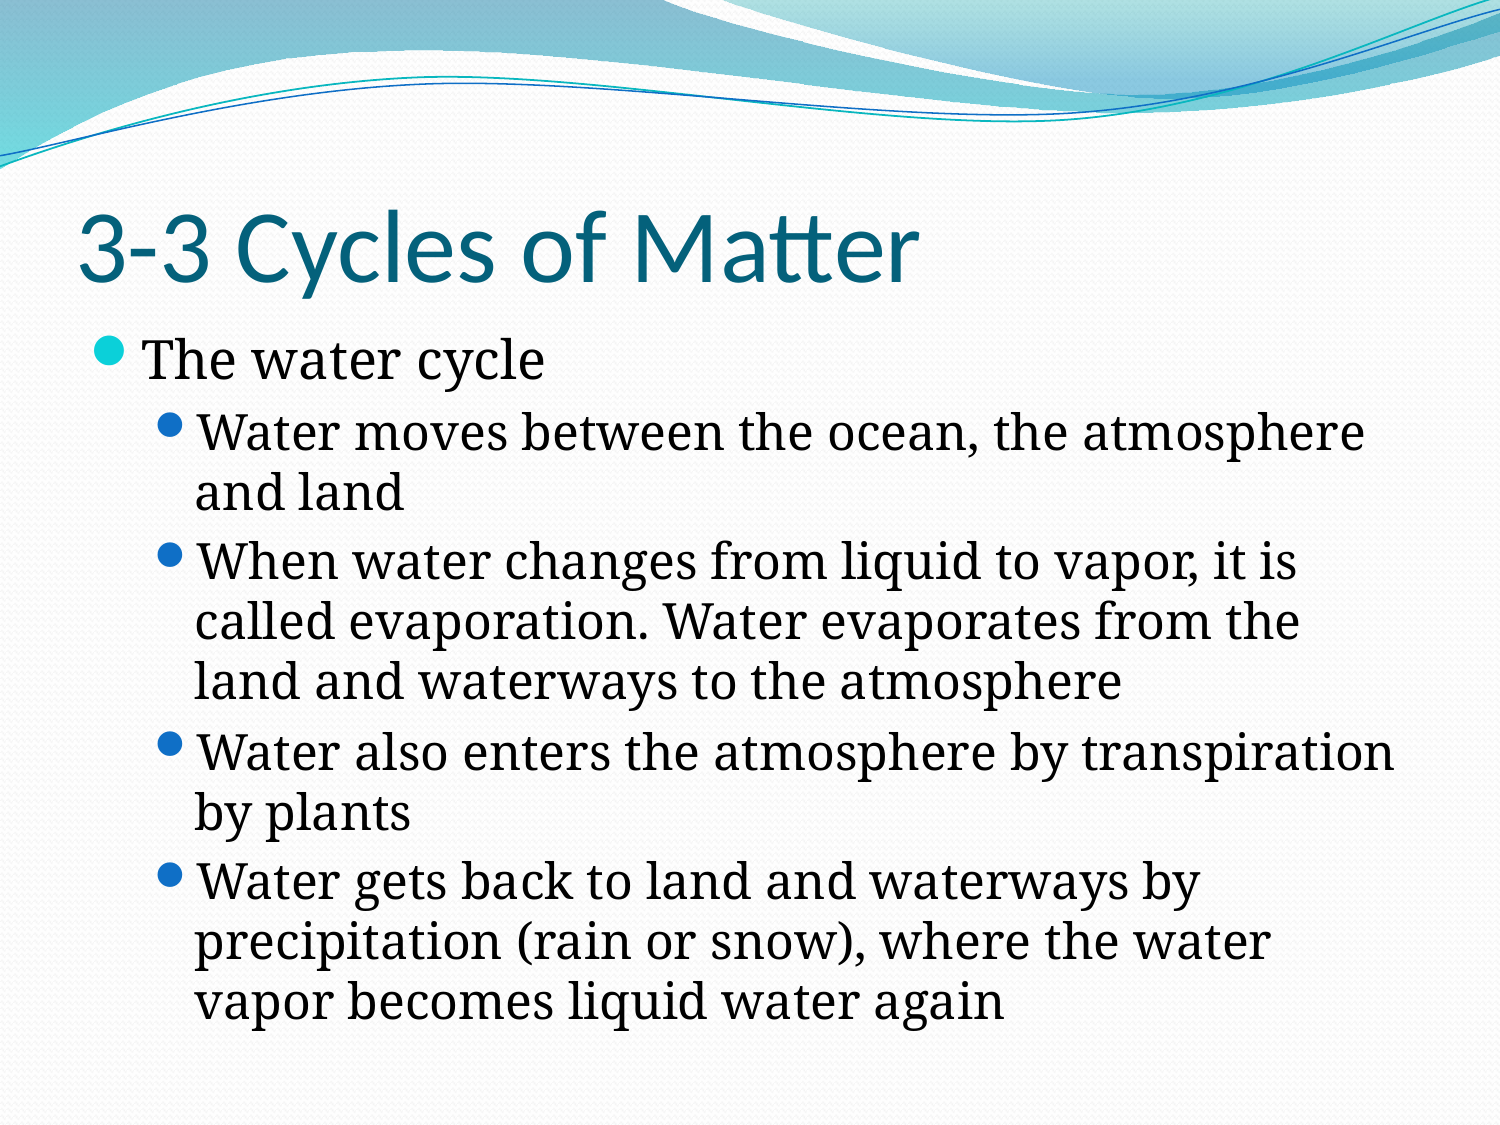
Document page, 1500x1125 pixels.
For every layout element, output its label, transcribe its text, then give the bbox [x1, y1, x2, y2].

list The water cycle Water moves between the ocean, the atmosphere and land When water changes from liquid to vapor, it is called evaporation. Water evaporates from the land and waterways to the atmosphere Water also enters the atmosphere by transpiration by plants Water gets back to land and waterways by precipitation (rain or snow), where the water vapor becomes liquid water again [75, 317, 1425, 1038]
title 3-3 Cycles of Matter [75, 115, 1425, 303]
